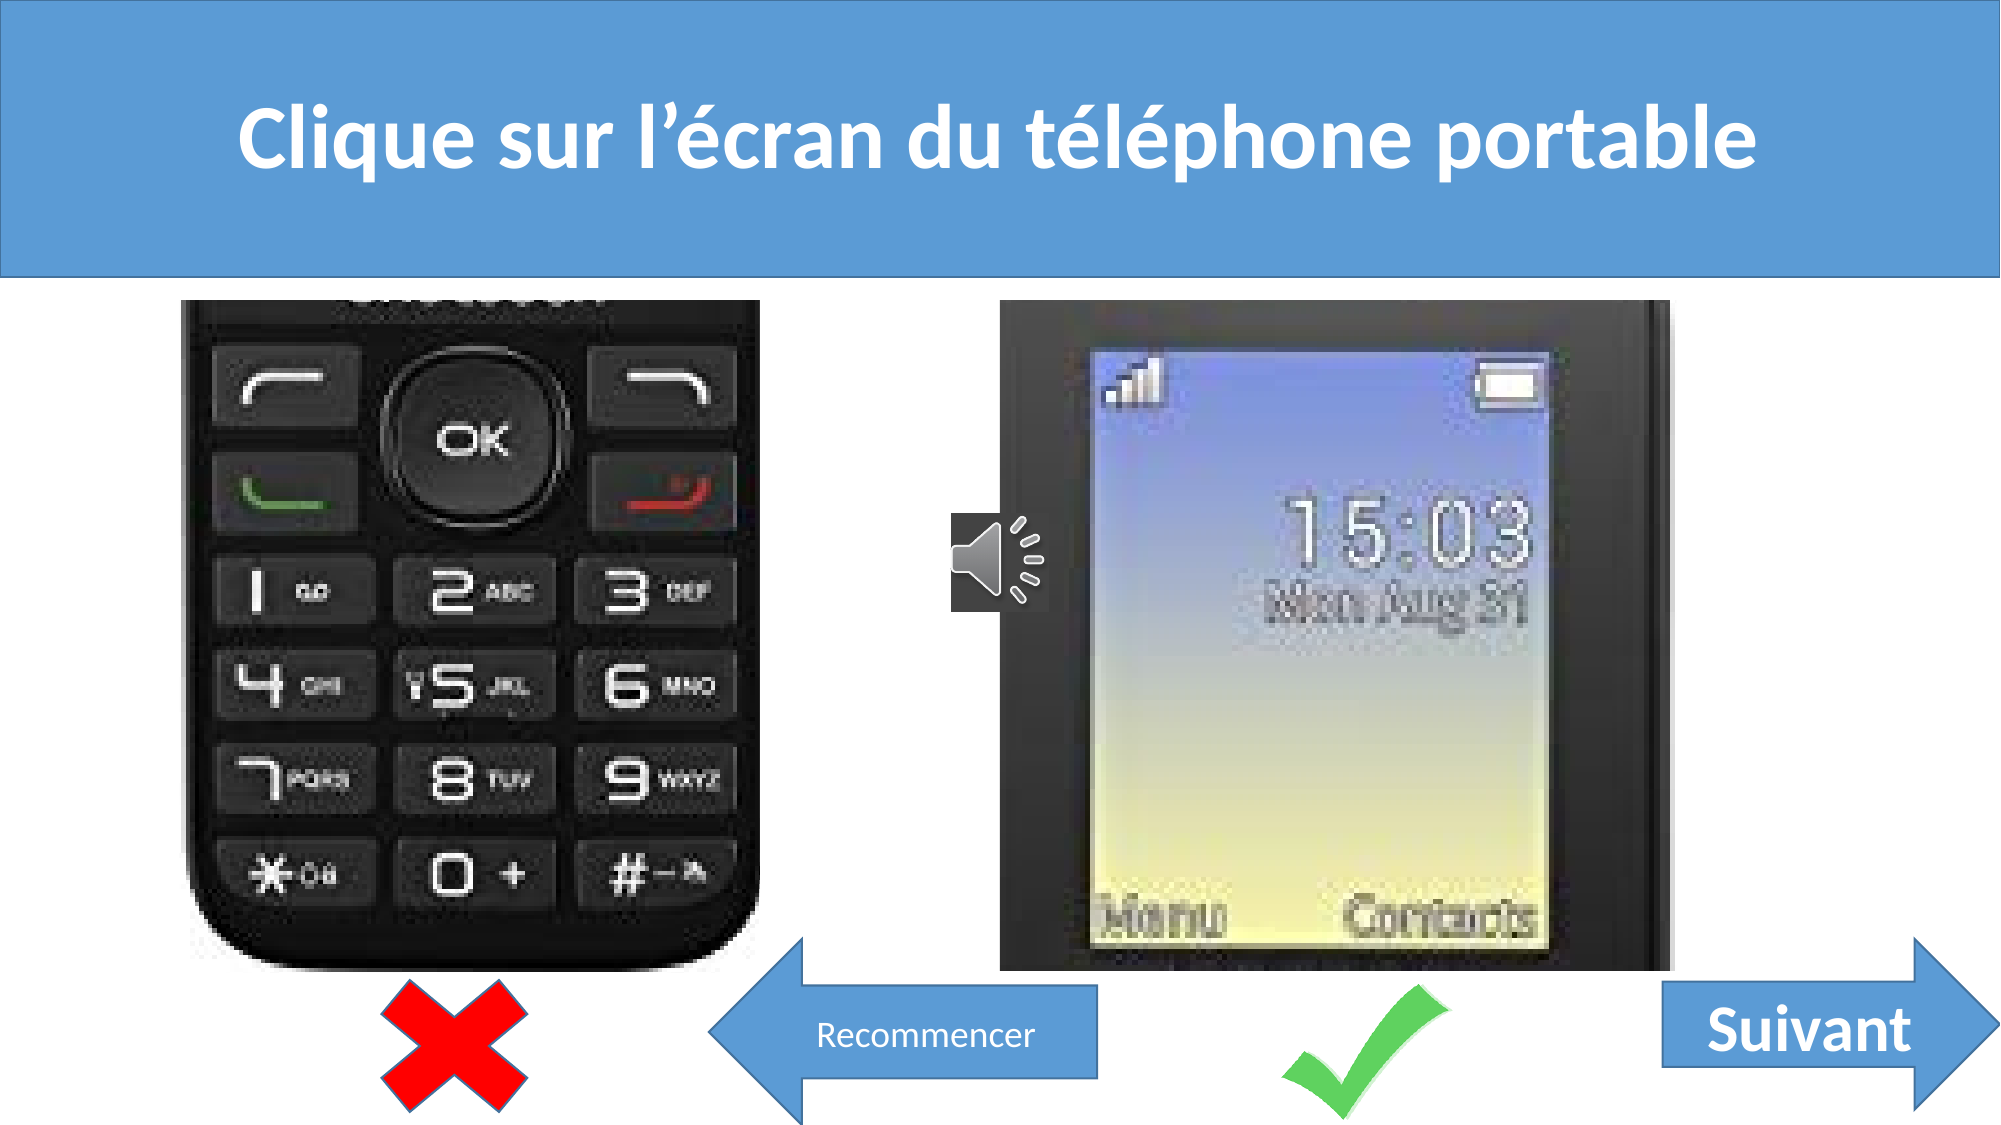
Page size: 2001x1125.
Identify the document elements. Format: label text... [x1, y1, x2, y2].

picture [949, 512, 1050, 613]
picture [179, 299, 760, 973]
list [999, 299, 1677, 971]
text_box Suivant [1661, 936, 2000, 1113]
title Clique sur l’écran du téléphone portable [0, 0, 2000, 278]
text_box [380, 978, 529, 1114]
picture [1274, 976, 1459, 1125]
text_box Recommencer [707, 936, 1099, 1125]
